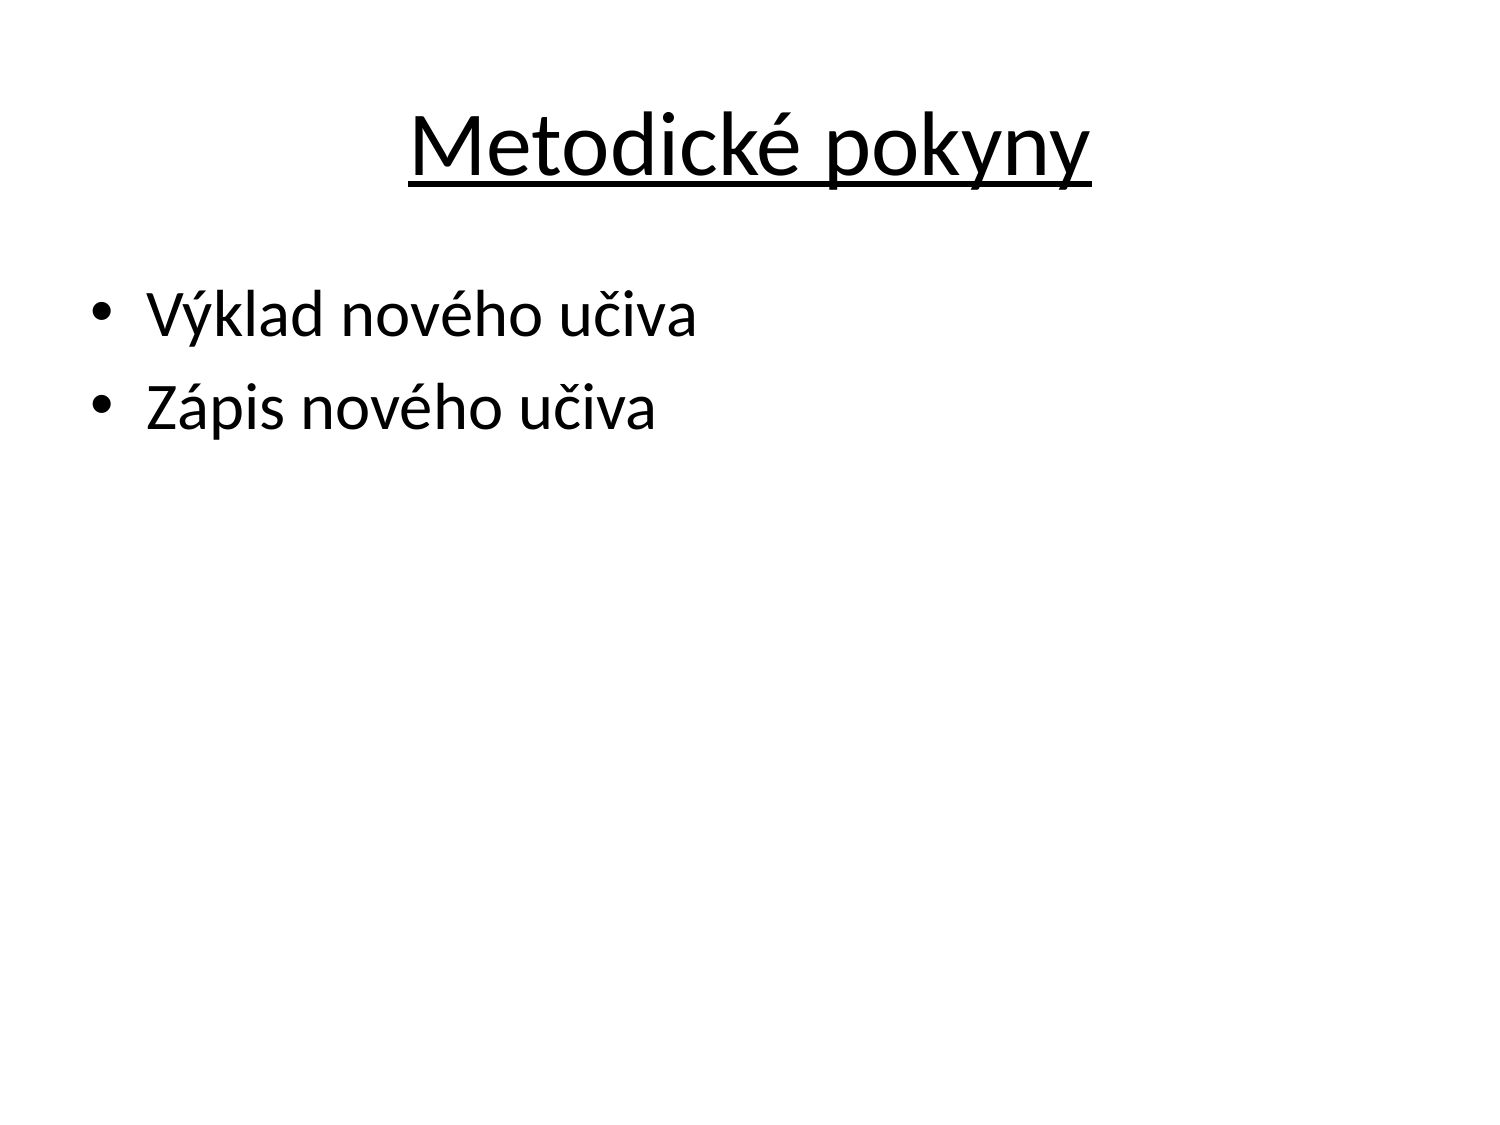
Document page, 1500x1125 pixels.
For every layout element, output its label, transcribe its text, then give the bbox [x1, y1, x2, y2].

title Metodické pokyny [75, 45, 1425, 233]
list Výklad nového učiva Zápis nového učiva [75, 262, 1425, 1005]
